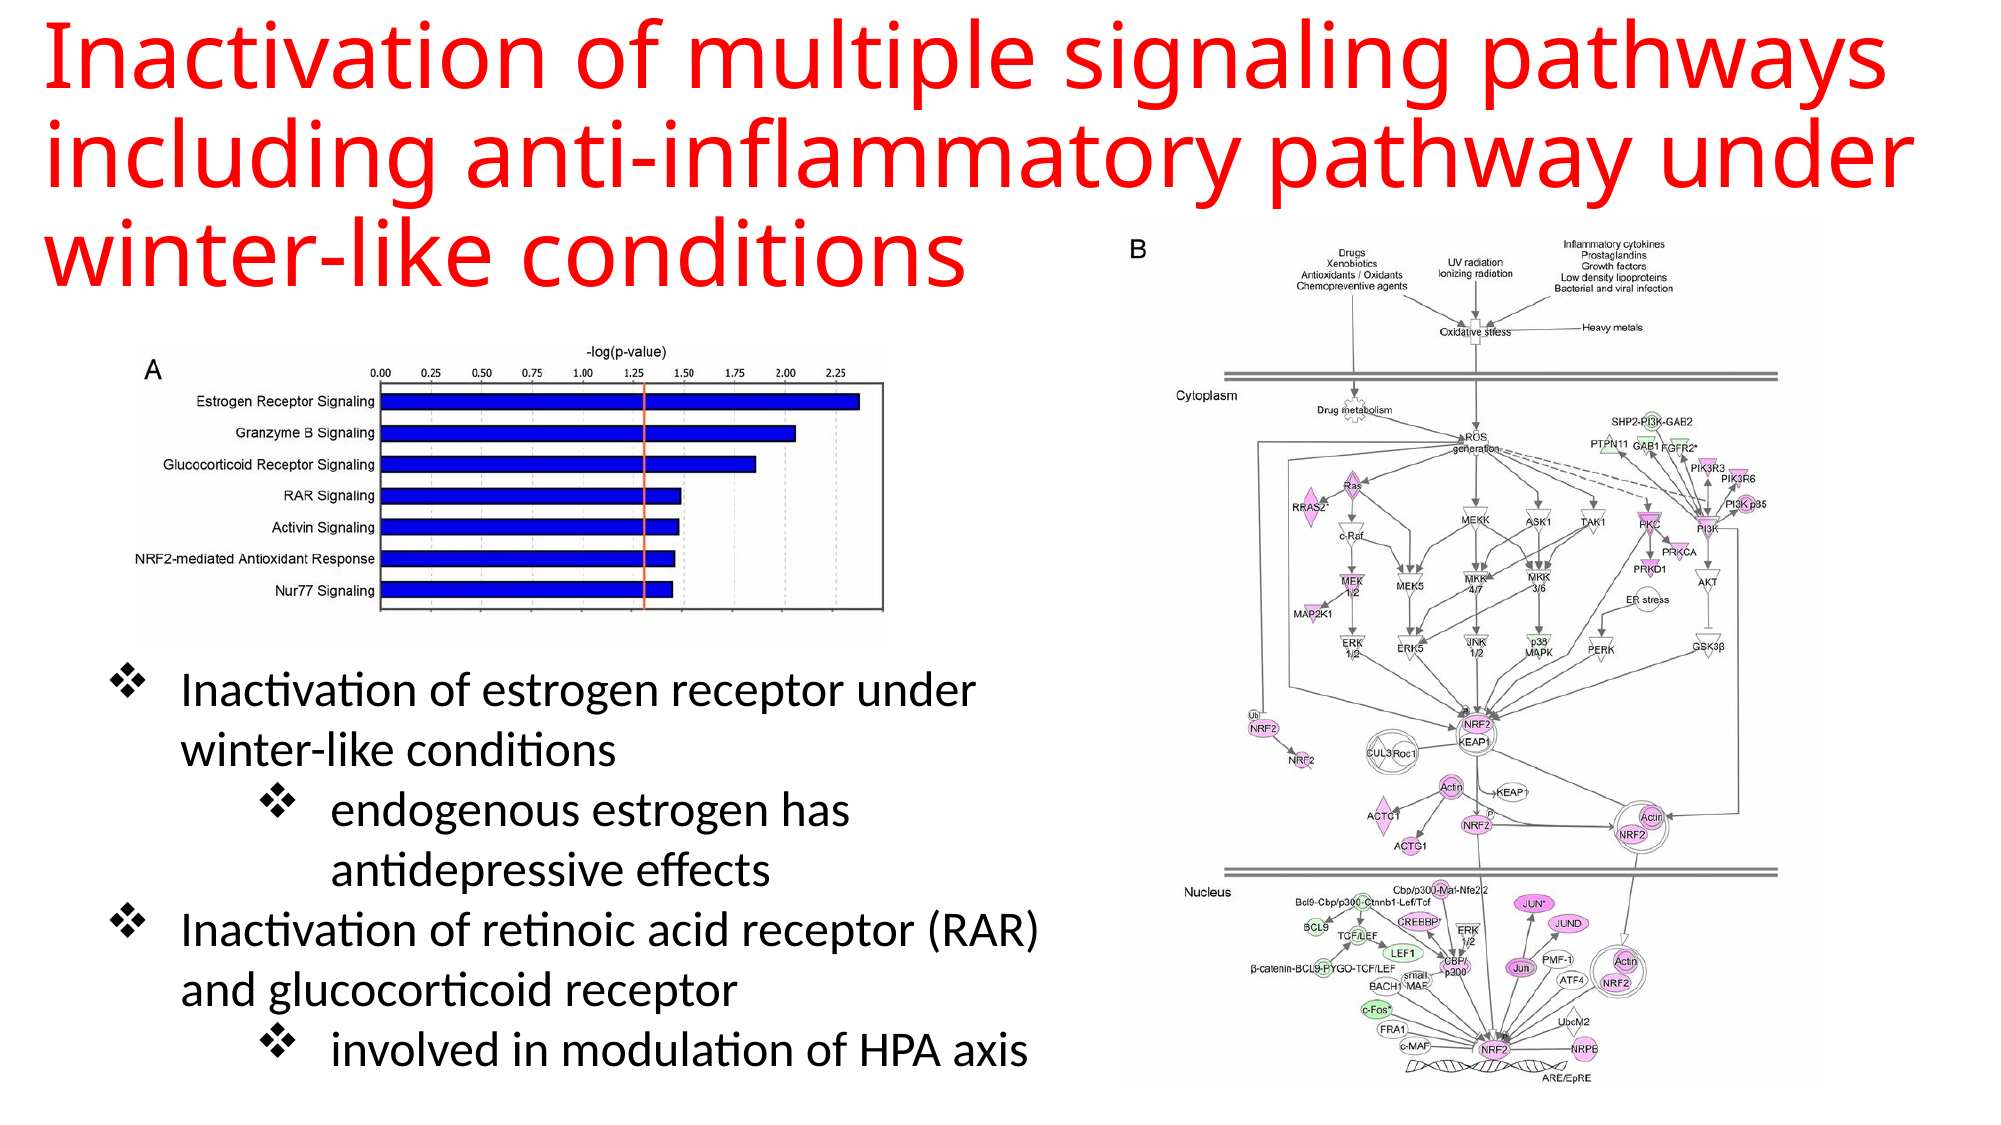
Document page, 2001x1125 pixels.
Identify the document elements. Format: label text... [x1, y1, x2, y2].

picture [134, 344, 885, 646]
picture [1122, 214, 1820, 1085]
title Inactivation of multiple signaling pathways including anti-inflammatory pathway under winter-like conditions [28, 49, 2000, 267]
text_box Inactivation of estrogen receptor under winter-like conditions endogenous estrogen has antidepressive effects Inactivation of retinoic acid receptor (RAR) and glucocorticoid receptor involved in modulation of HPA axis [90, 649, 1061, 1084]
